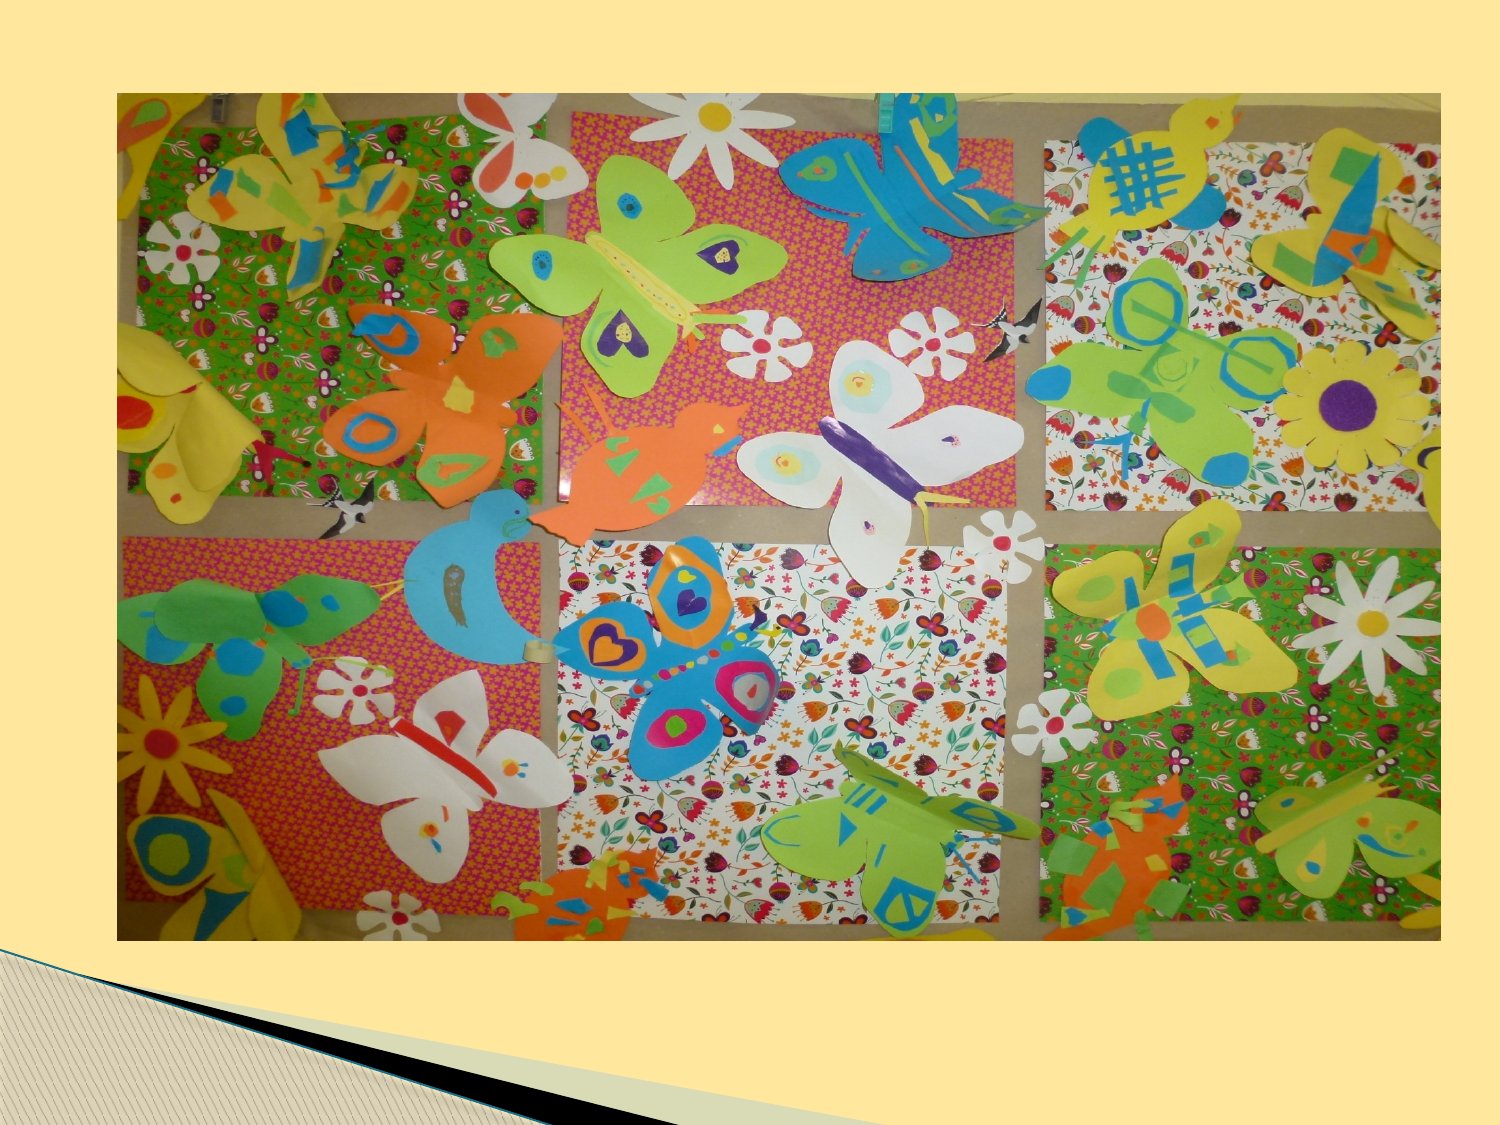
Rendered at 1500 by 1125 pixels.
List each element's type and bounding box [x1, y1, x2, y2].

picture [116, 93, 1442, 941]
